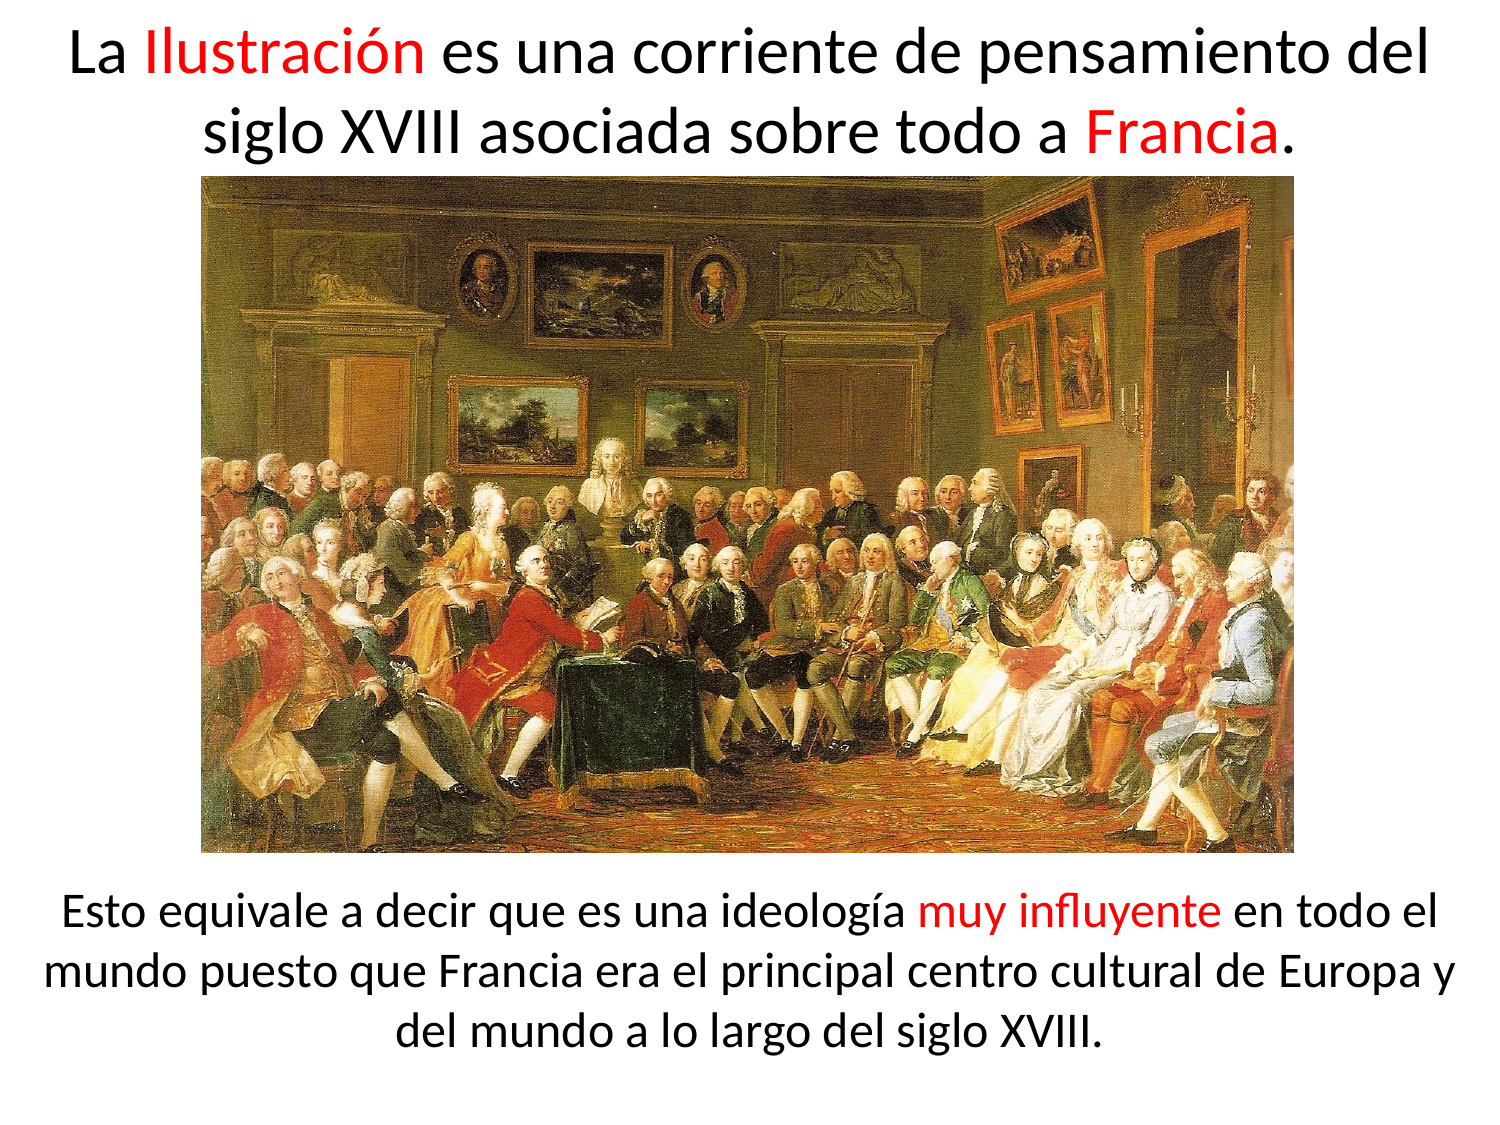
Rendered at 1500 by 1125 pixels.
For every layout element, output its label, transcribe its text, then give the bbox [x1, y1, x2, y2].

text_box Esto equivale a decir que es una ideología muy influyente en todo el mundo puesto que Francia era el principal centro cultural de Europa y del mundo a lo largo del siglo XVIII. [0, 869, 1500, 1065]
text_box La Ilustración es una corriente de pensamiento del siglo XVIII asociada sobre todo a Francia. [0, 0, 1500, 175]
picture [201, 176, 1294, 853]
